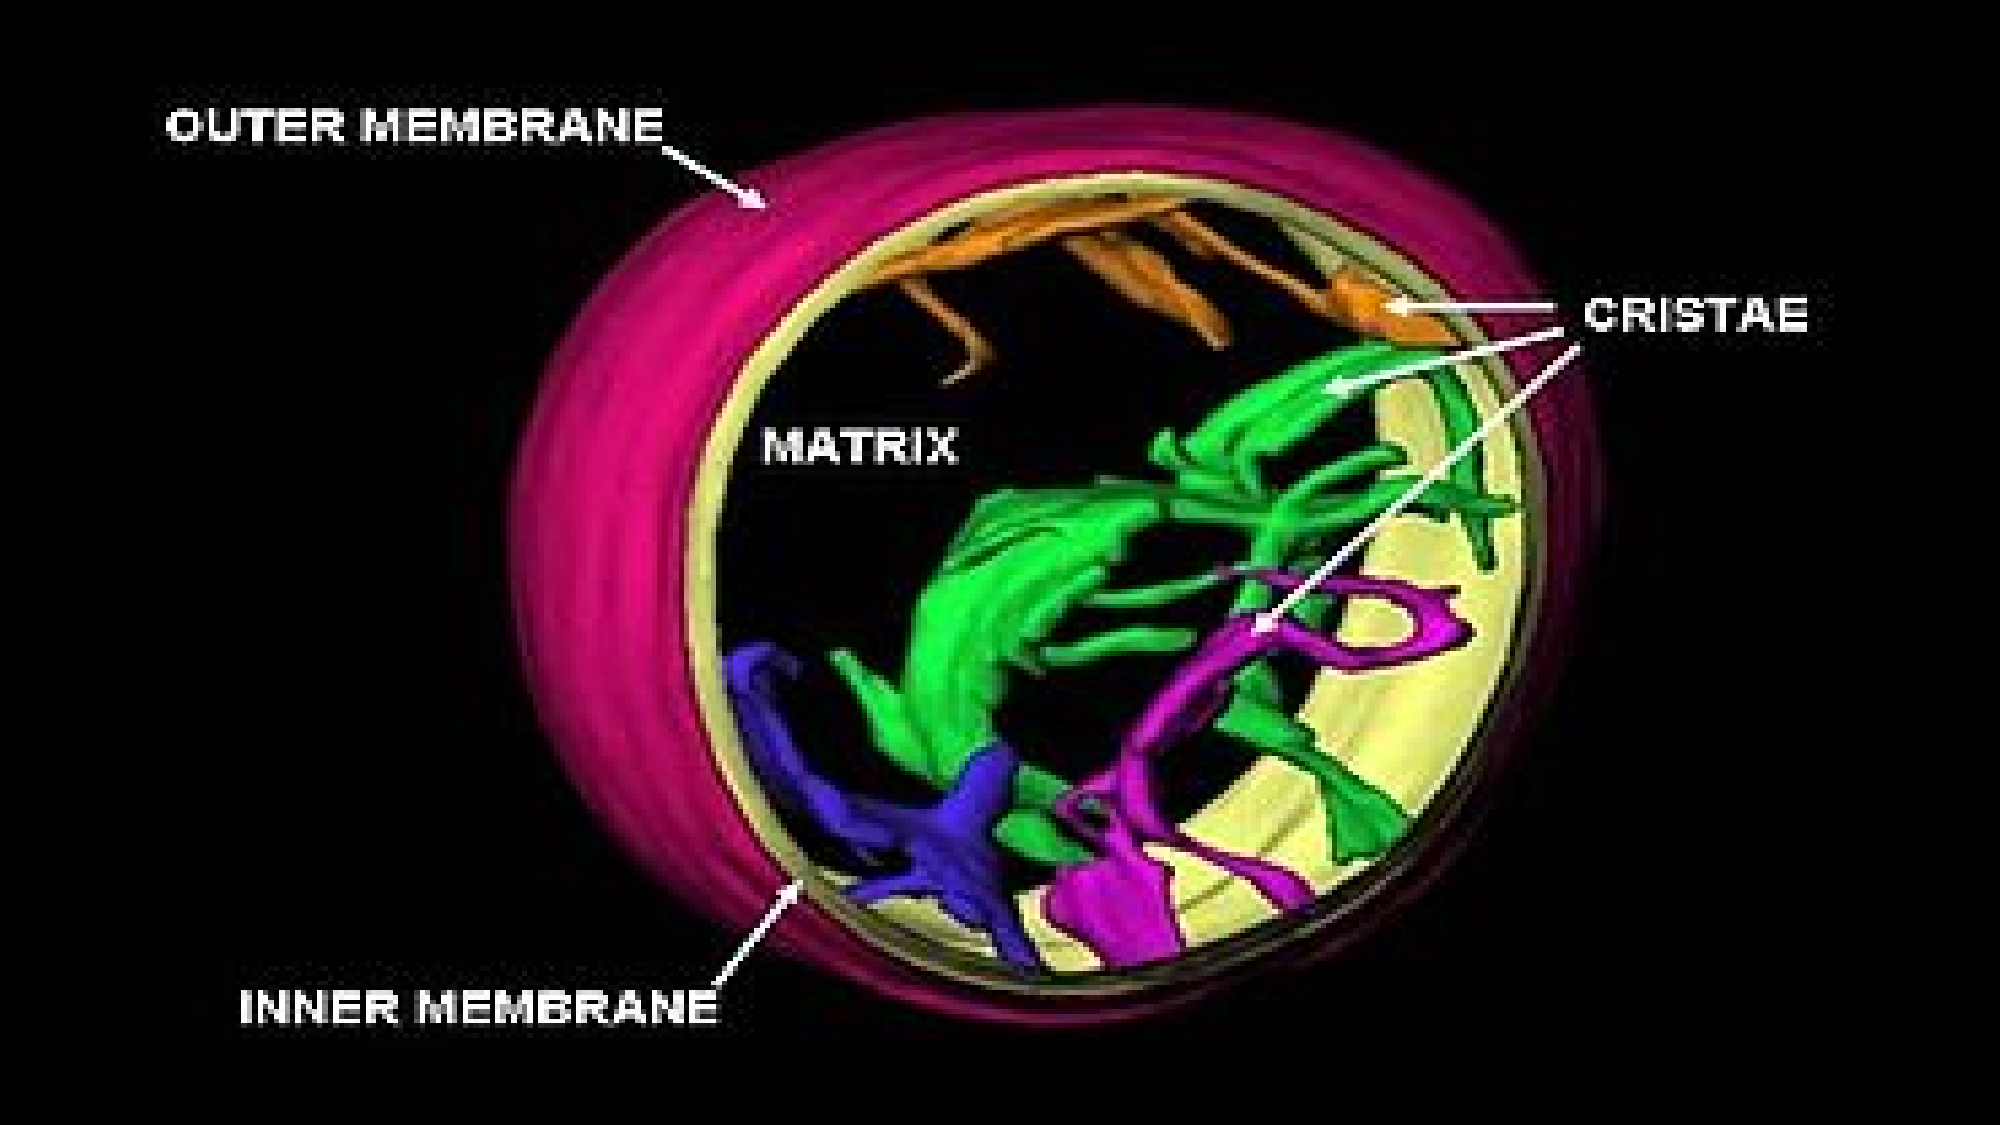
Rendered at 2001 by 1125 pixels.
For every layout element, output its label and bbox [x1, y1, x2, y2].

list [107, 46, 1888, 1086]
